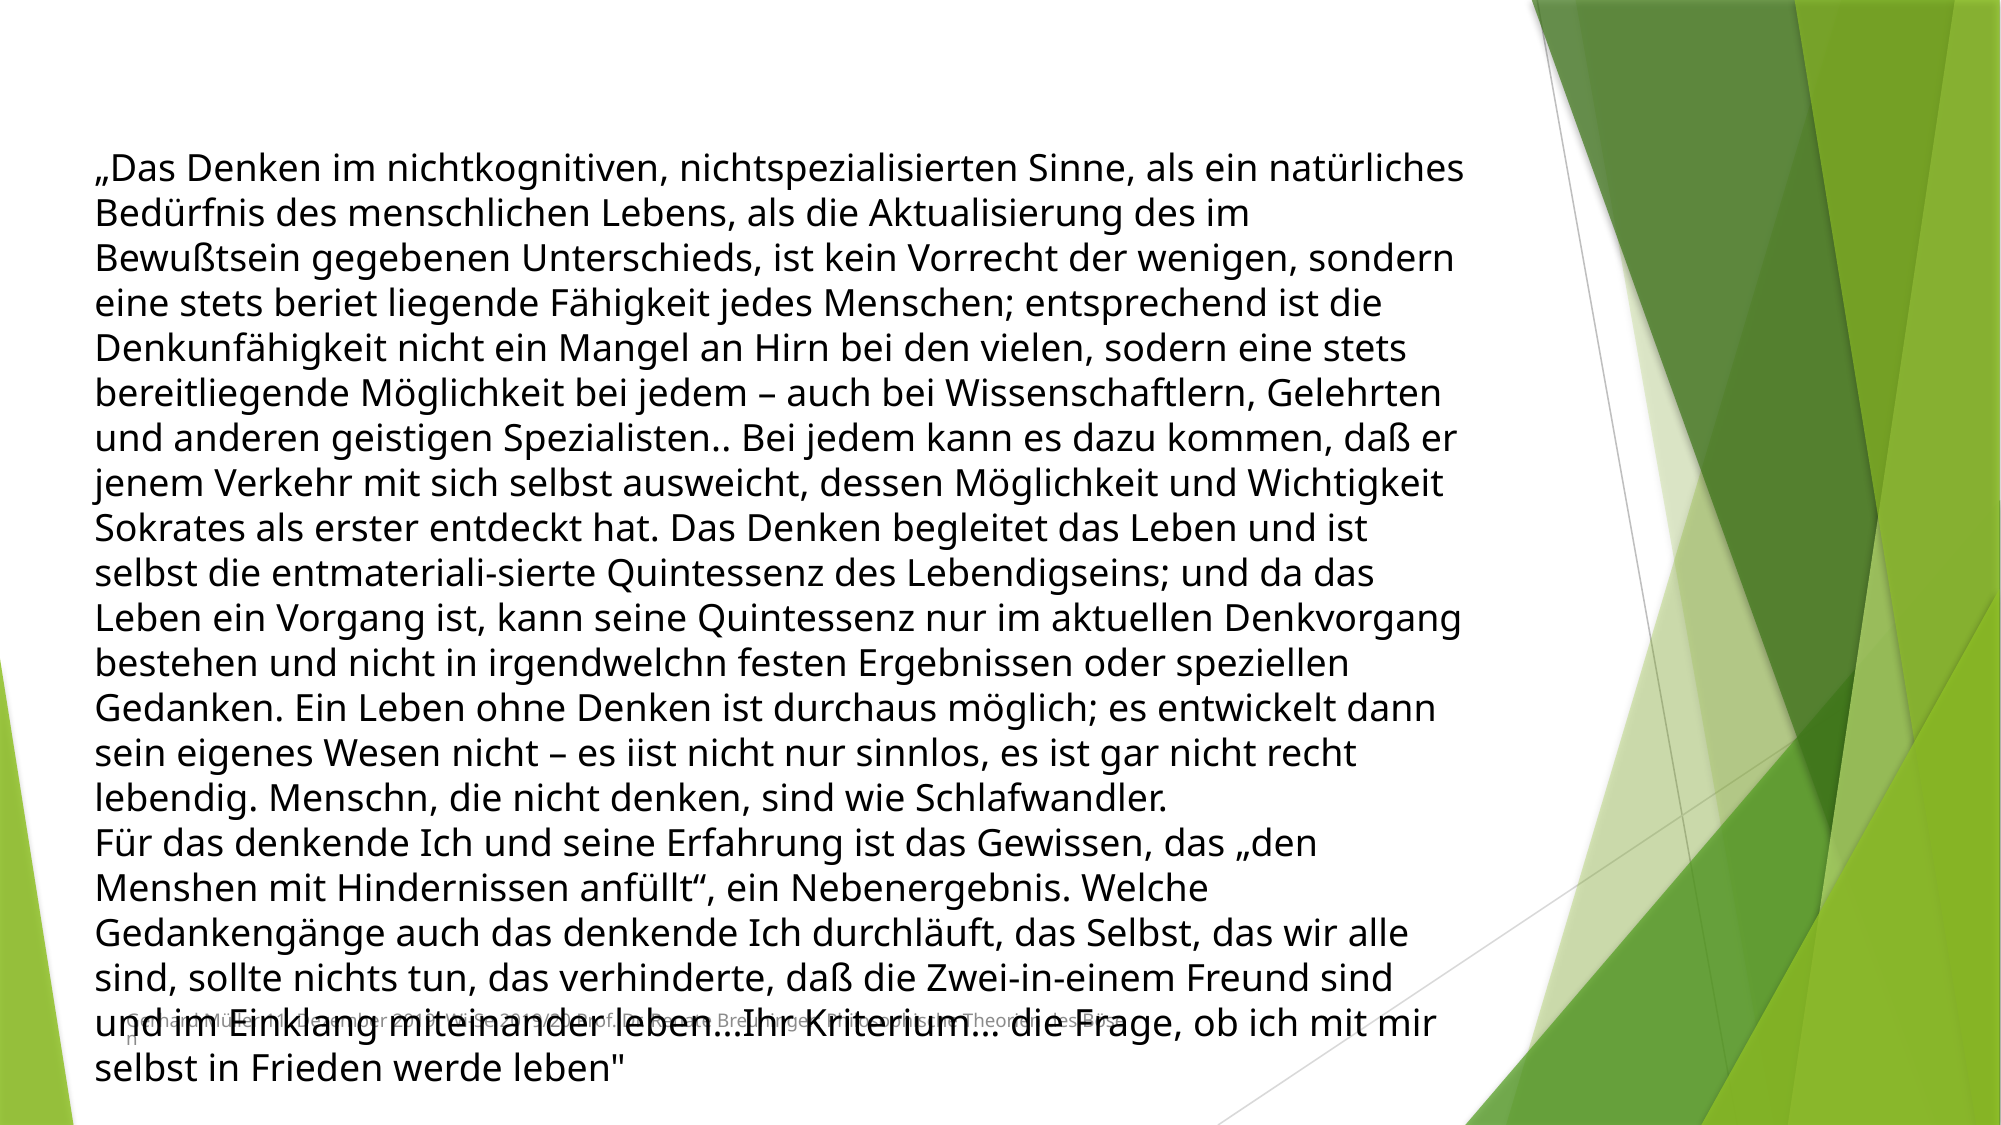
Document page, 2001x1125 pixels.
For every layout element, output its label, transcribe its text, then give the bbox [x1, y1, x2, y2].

text_box „Das Denken im nichtkognitiven, nichtspezialisierten Sinne, als ein natürliches Bedürfnis des menschlichen Lebens, als die Aktualisierung des im Bewußtsein gegebenen Unterschieds, ist kein Vorrecht der wenigen, sondern eine stets beriet liegende Fähigkeit jedes Menschen; entsprechend ist die Denkunfähigkeit nicht ein Mangel an Hirn bei den vielen, sodern eine stets bereitliegende Möglichkeit bei jedem – auch bei Wissenschaftlern, Gelehrten und anderen geistigen Spezialisten.. Bei jedem kann es dazu kommen, daß er jenem Verkehr mit sich selbst ausweicht, dessen Möglichkeit und Wichtigkeit Sokrates als erster entdeckt hat. Das Denken begleitet das Leben und ist selbst die entmateriali-sierte Quintessenz des Lebendigseins; und da das Leben ein Vorgang ist, kann seine Quintessenz nur im aktuellen Denkvorgang bestehen und nicht in irgendwelchn festen Ergebnissen oder speziellen Gedanken. Ein Leben ohne Denken ist durchaus möglich; es entwickelt dann sein eigenes Wesen nicht – es iist nicht nur sinnlos, es ist gar nicht recht lebendig. Menschn, die nicht denken, sind wie Schlafwandler. Für das denkende Ich und seine Erfahrung ist das Gewissen, das „den Menshen mit Hindernissen anfüllt“, ein Nebenergebnis. Welche Gedankengänge auch das denkende Ich durchläuft, das Selbst, das wir alle sind, sollte nichts tun, das verhinderte, daß die Zwei-in-einem Freund sind und im Einklang miteinander leben...Ihr Kriterium... die Frage, ob ich mit mir selbst in Frieden werde leben" [79, 136, 1482, 1097]
